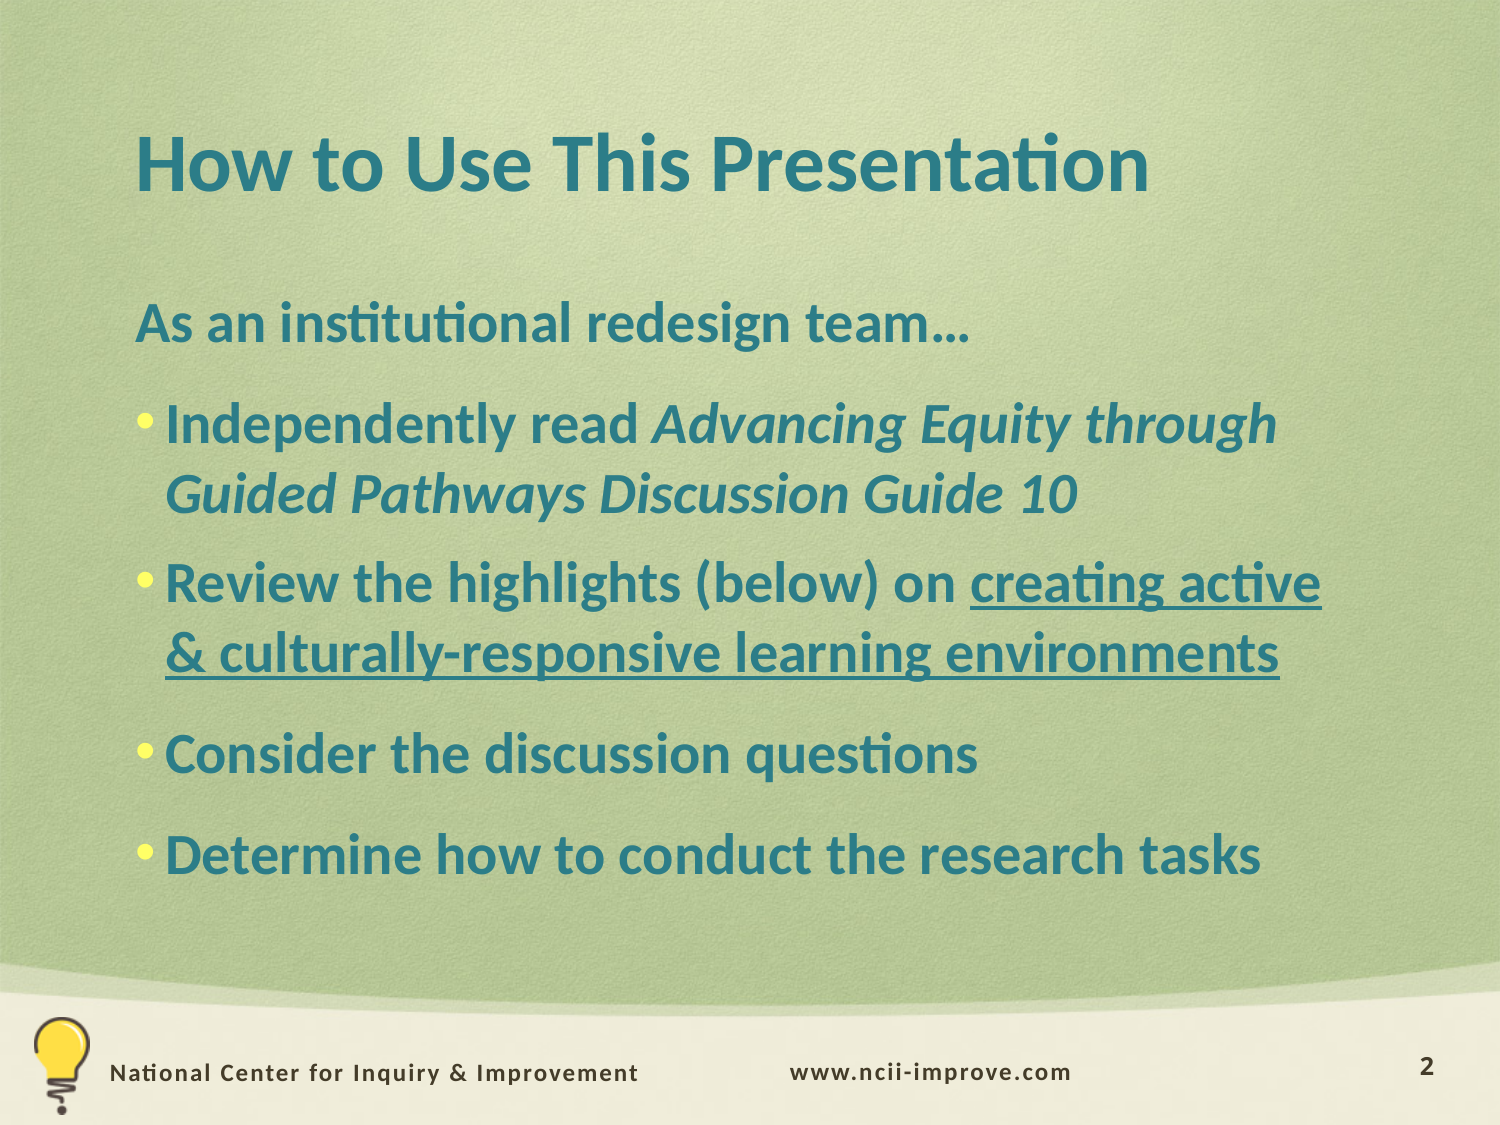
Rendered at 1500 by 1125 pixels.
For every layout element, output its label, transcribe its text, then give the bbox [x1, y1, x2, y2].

title How to Use This Presentation [120, 52, 1380, 277]
list As an institutional redesign team… Independently read Advancing Equity through Guided Pathways Discussion Guide 10 Review the highlights (below) on creating active & culturally-responsive learning environments Consider the discussion questions Determine how to conduct the research tasks [120, 277, 1380, 965]
slide_number 2 [1269, 1047, 1449, 1093]
picture [0, 0, 1500, 1125]
